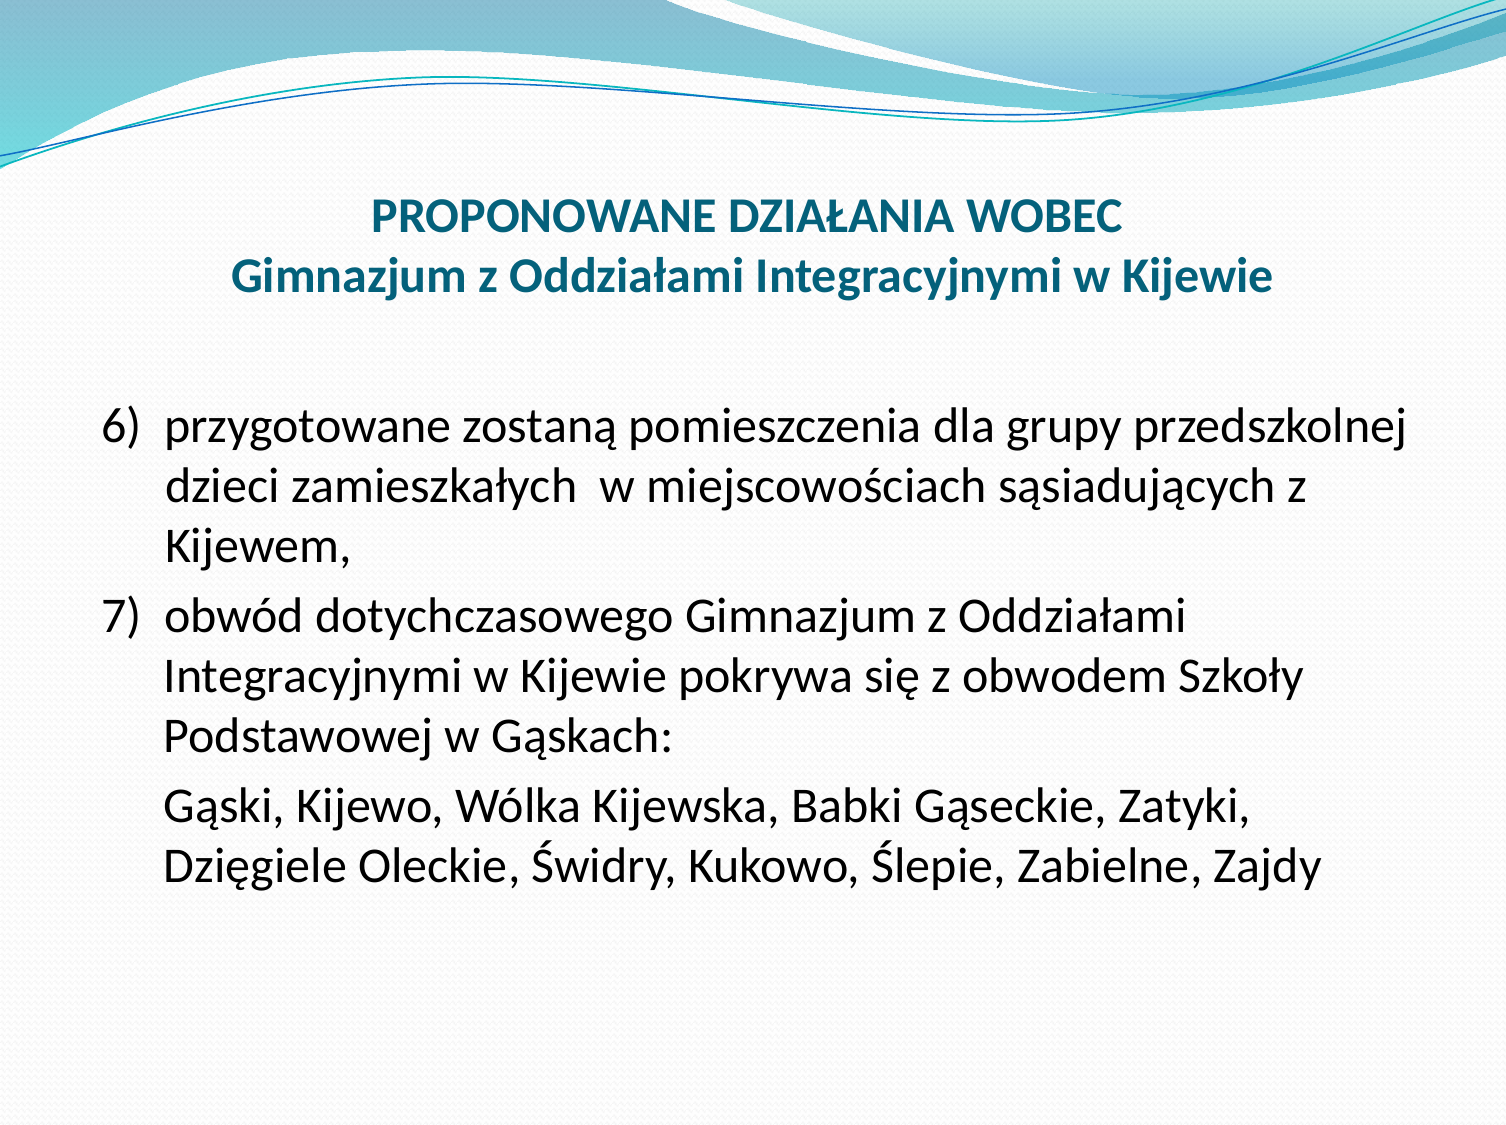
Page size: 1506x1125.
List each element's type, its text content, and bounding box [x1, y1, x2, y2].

list 6) przygotowane zostaną pomieszczenia dla grupy przedszkolnej dzieci zamieszkałych w miejscowościach sąsiadujących z Kijewem, 7) obwód dotychczasowego Gimnazjum z Oddziałami Integracyjnymi w Kijewie pokrywa się z obwodem Szkoły Podstawowej w Gąskach: Gąski, Kijewo, Wólka Kijewska, Babki Gąseckie, Zatyki, Dzięgiele Oleckie, Świdry, Kukowo, Ślepie, Zabielne, Zajdy [75, 385, 1431, 1038]
title PROPONOWANE DZIAŁANIA WOBEC Gimnazjum z Oddziałami Integracyjnymi w Kijewie [75, 115, 1431, 303]
